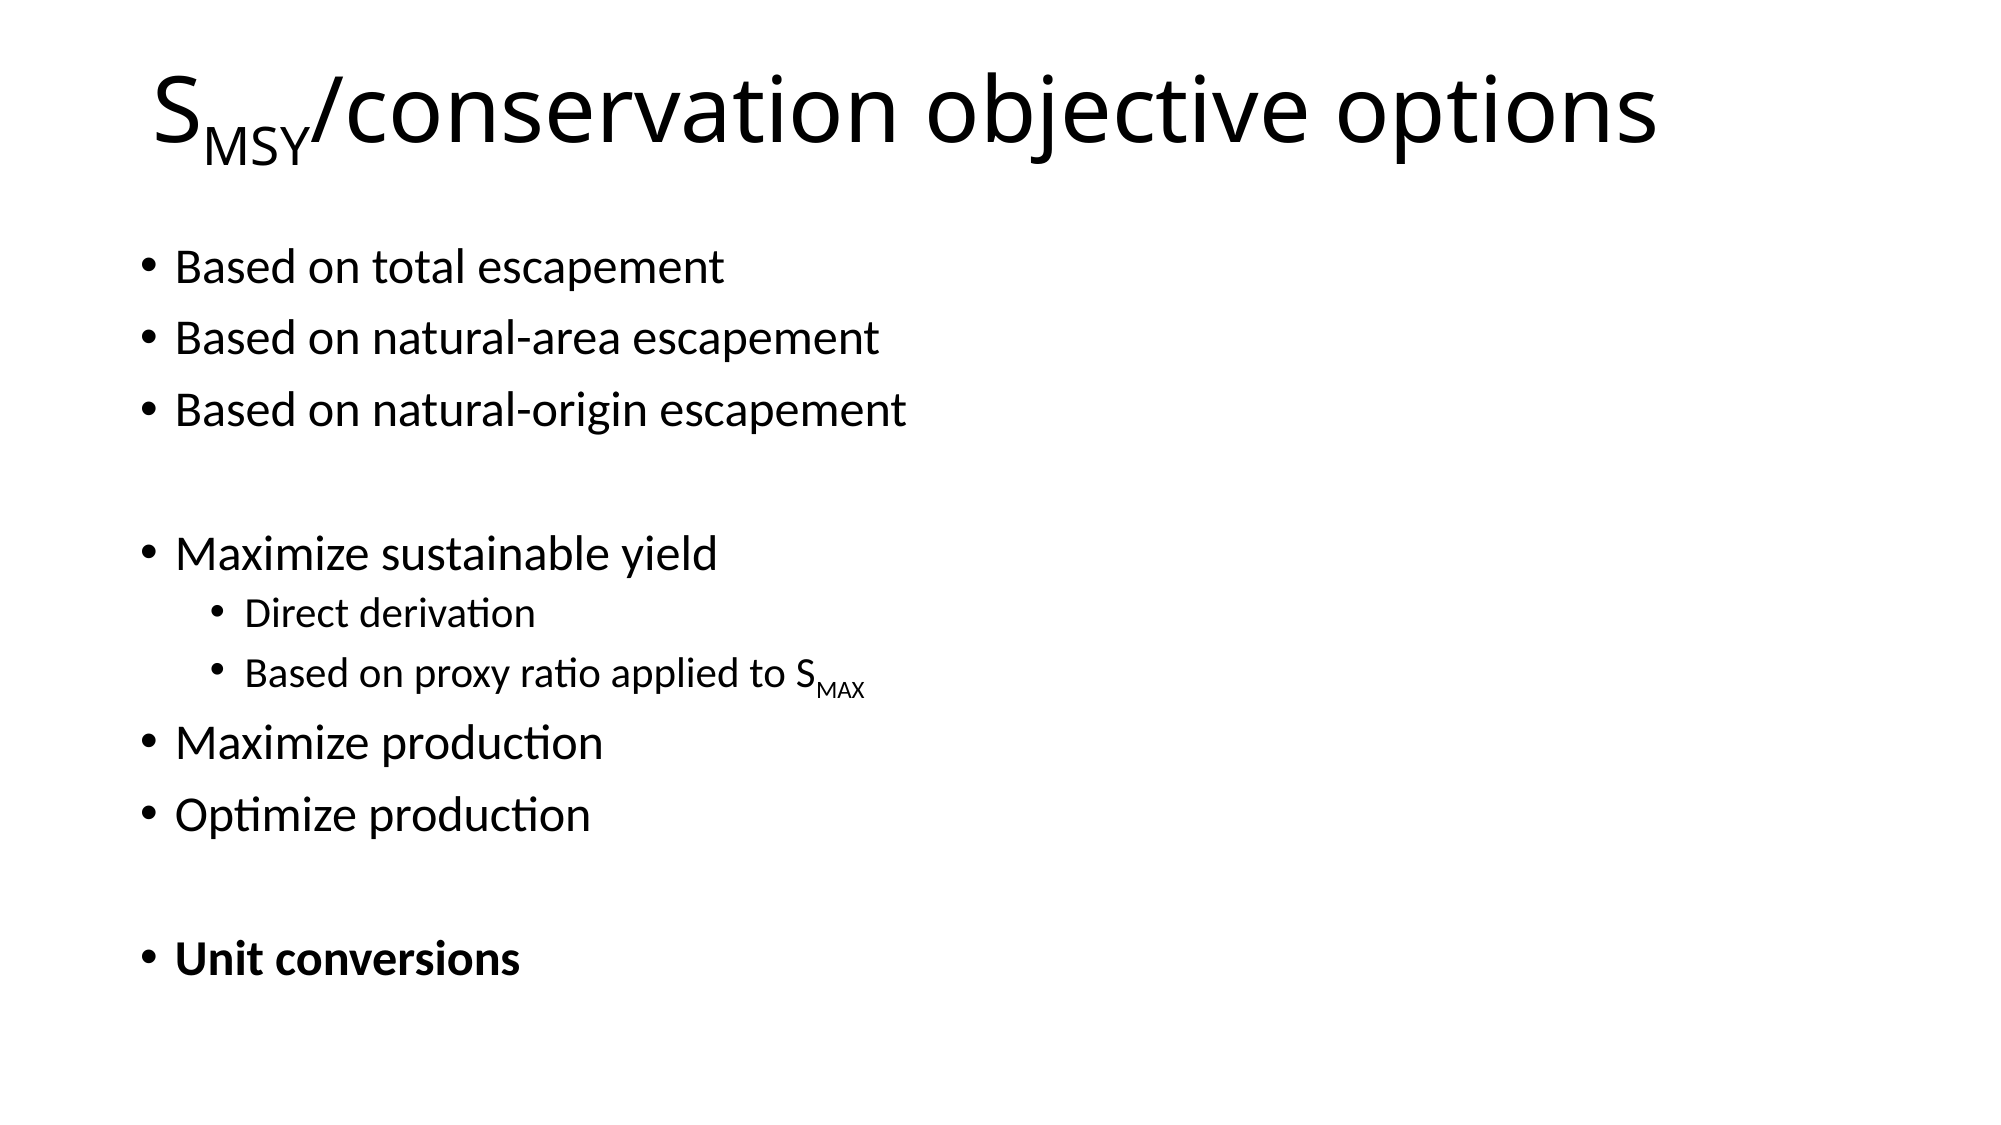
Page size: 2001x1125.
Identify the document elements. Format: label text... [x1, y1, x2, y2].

list Based on total escapement Based on natural-area escapement Based on natural-origin escapement Maximize sustainable yield Direct derivation Based on proxy ratio applied to SMAX Maximize production Optimize production Unit conversions [125, 232, 1851, 999]
title SMSY/conservation objective options [137, 0, 1863, 218]
